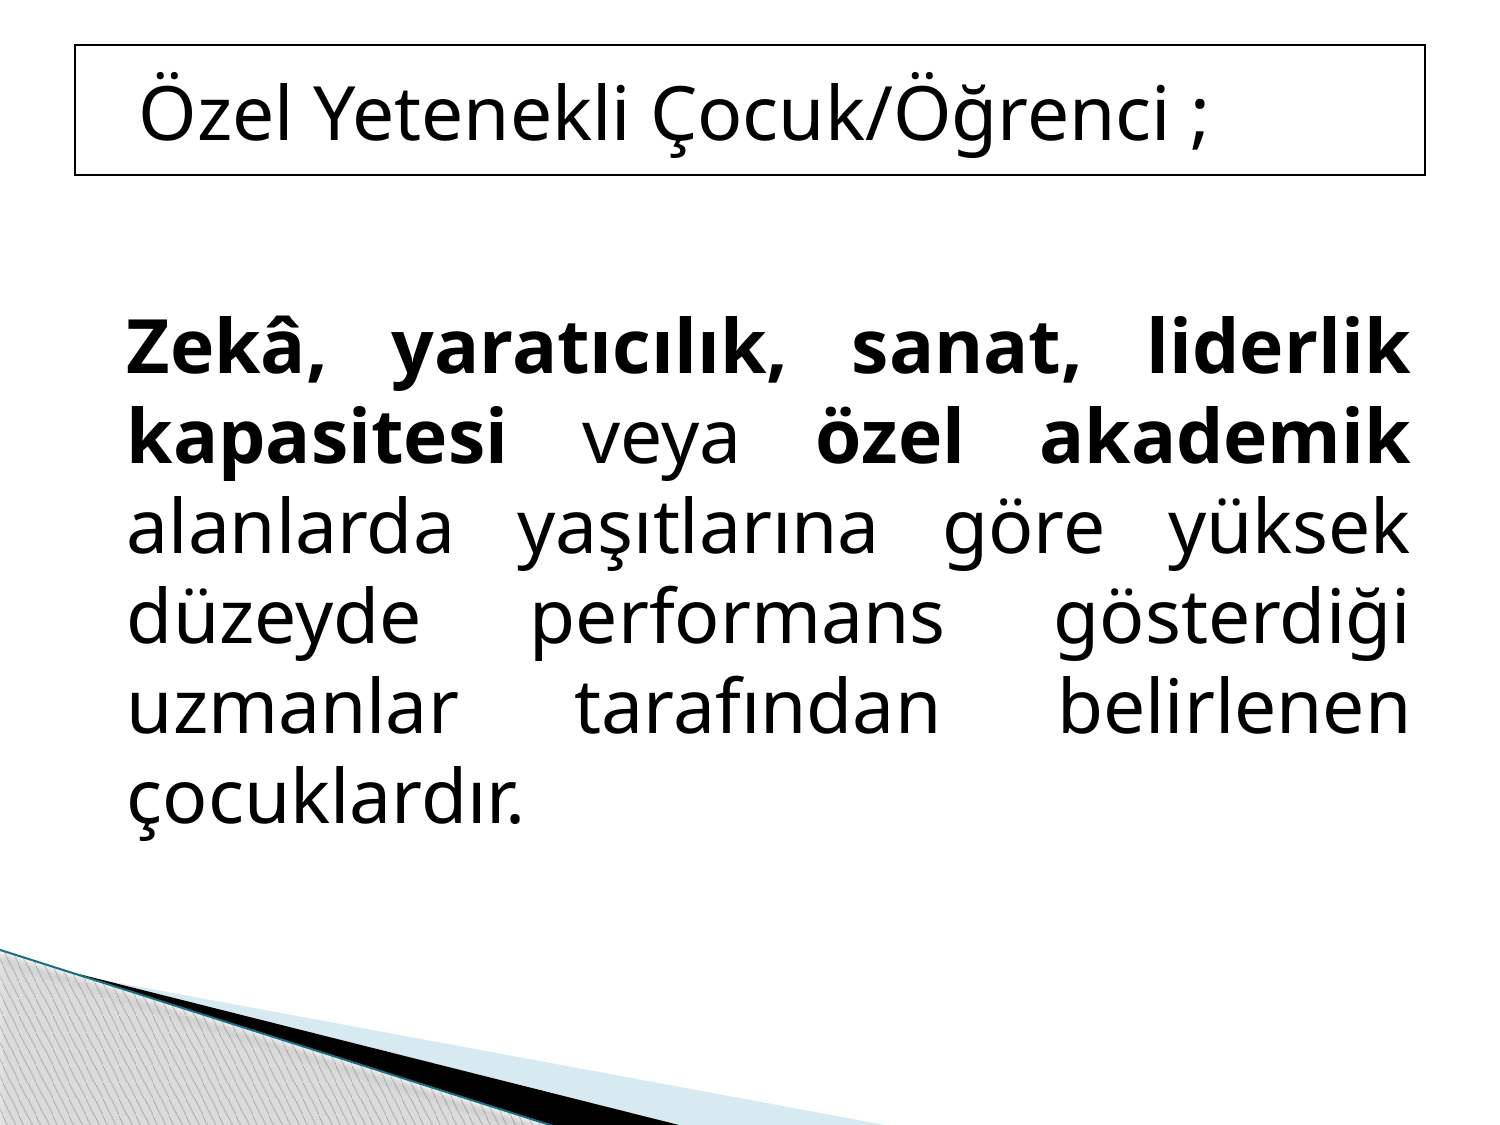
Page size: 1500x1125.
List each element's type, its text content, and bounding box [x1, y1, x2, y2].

text_box [74, 45, 1425, 175]
text_box Özel Yetenekli Çocuk/Öğrenci ; [123, 57, 1329, 163]
text_box Zekâ, yaratıcılık, sanat, liderlik kapasitesi veya özel akademik alanlarda yaşıtlarına göre yüksek düzeyde performans gösterdiği uzmanlar tarafından belirlenen çocuklardır. [112, 290, 1427, 846]
